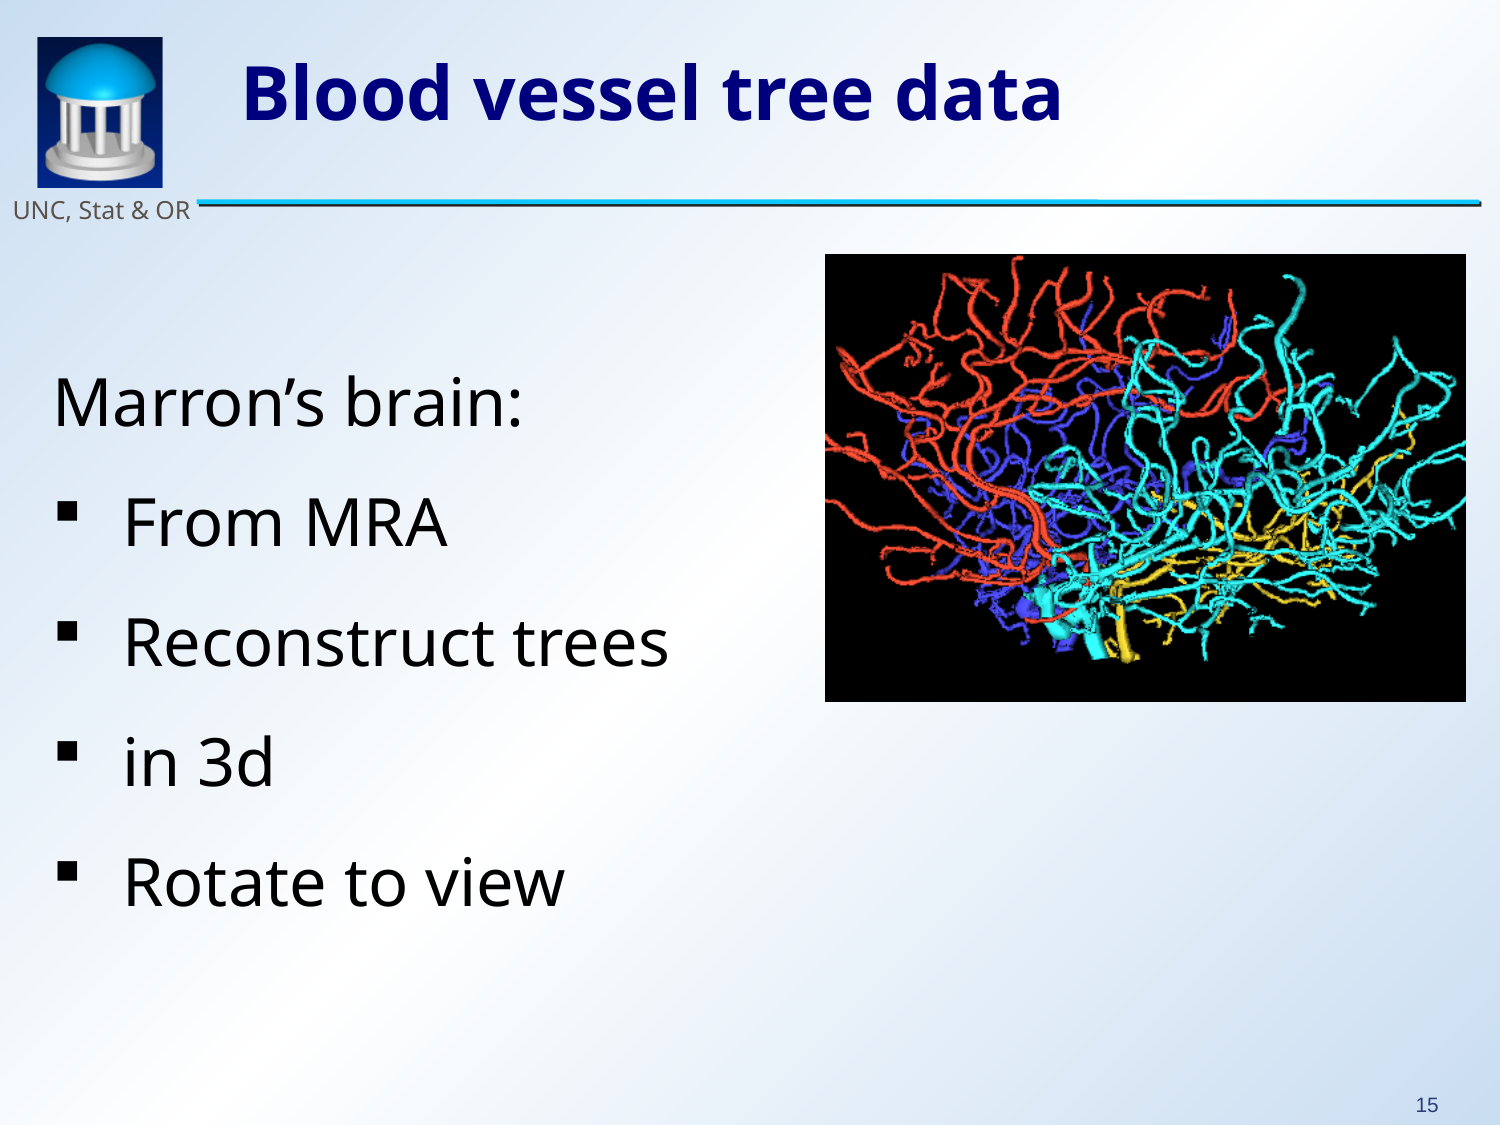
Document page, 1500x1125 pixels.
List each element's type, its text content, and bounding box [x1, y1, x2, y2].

title Blood vessel tree data [224, 24, 1411, 156]
picture [824, 254, 1467, 702]
text_box Marron’s brain: From MRA Reconstruct trees in 3d Rotate to view [37, 312, 750, 927]
